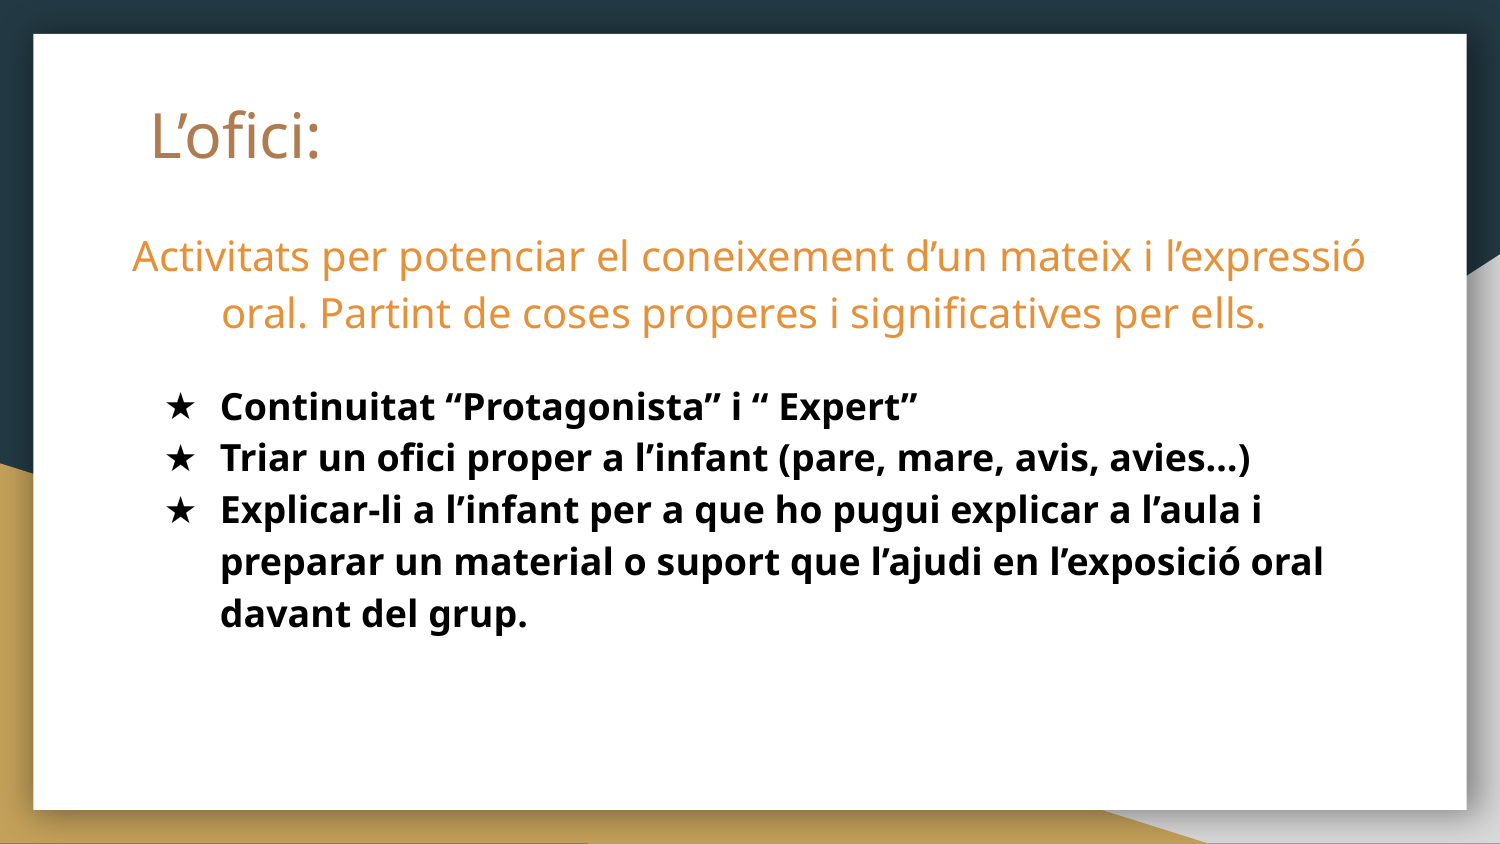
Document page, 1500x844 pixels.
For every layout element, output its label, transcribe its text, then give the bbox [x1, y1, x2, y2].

list Continuitat “Protagonista” i “ Expert” Triar un ofici proper a l’infant (pare, mare, avis, avies…) Explicar-li a l’infant per a que ho pugui explicar a l’aula i preparar un material o suport que l’ajudi en l’exposició oral davant del grup. [129, 360, 1370, 576]
title L’ofici: [134, 81, 1366, 207]
text_box Activitats per potenciar el coneixement d’un mateix i l’expressió oral. Partint de coses properes i significatives per ells. [110, 207, 1390, 289]
